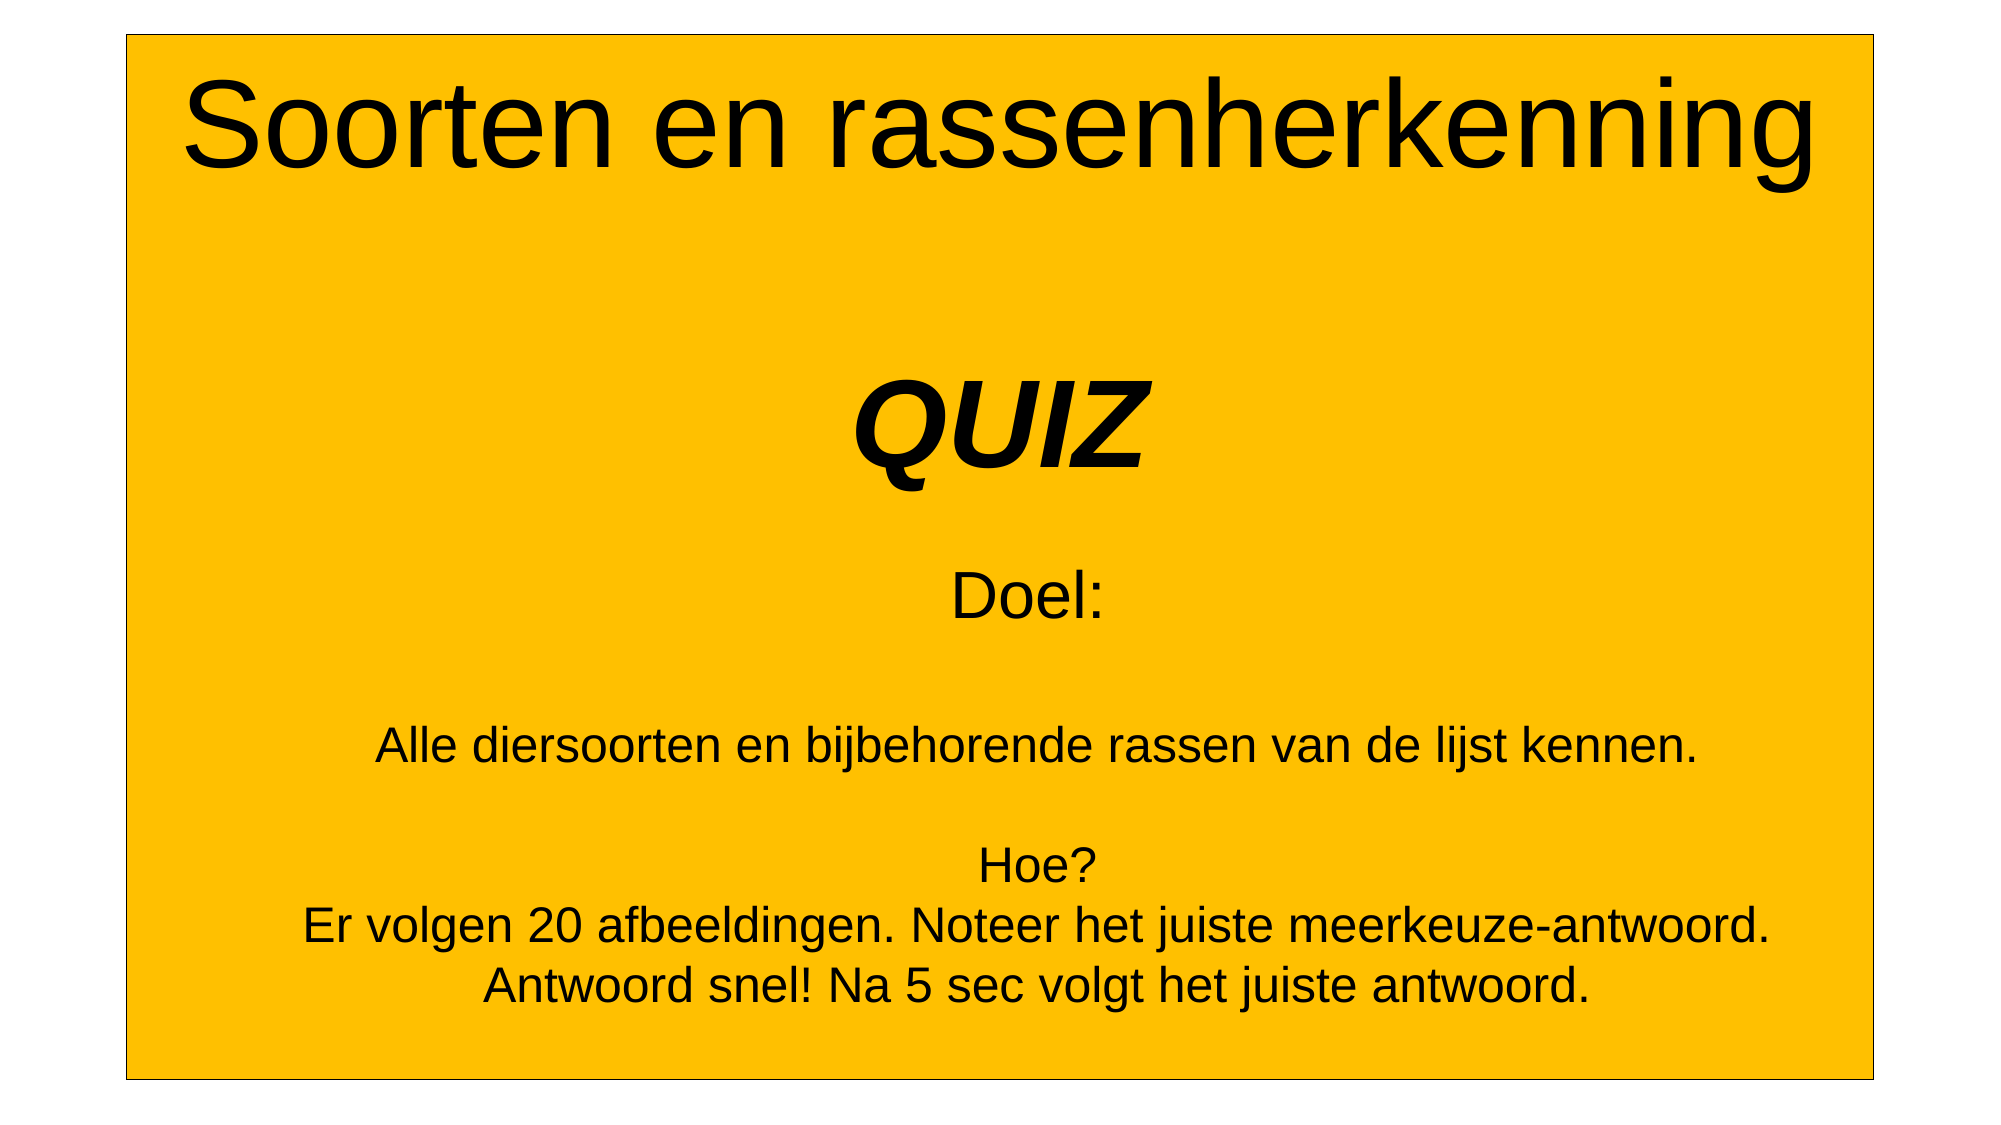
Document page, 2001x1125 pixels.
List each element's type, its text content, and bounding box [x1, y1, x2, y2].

text_box Soorten en rassenherkenning QUIZ Doel: Alle diersoorten en bijbehorende rassen van de lijst kennen. Hoe? Er volgen 20 afbeeldingen. Noteer het juiste meerkeuze-antwoord. Antwoord snel! Na 5 sec volgt het juiste antwoord. [126, 34, 1874, 1080]
